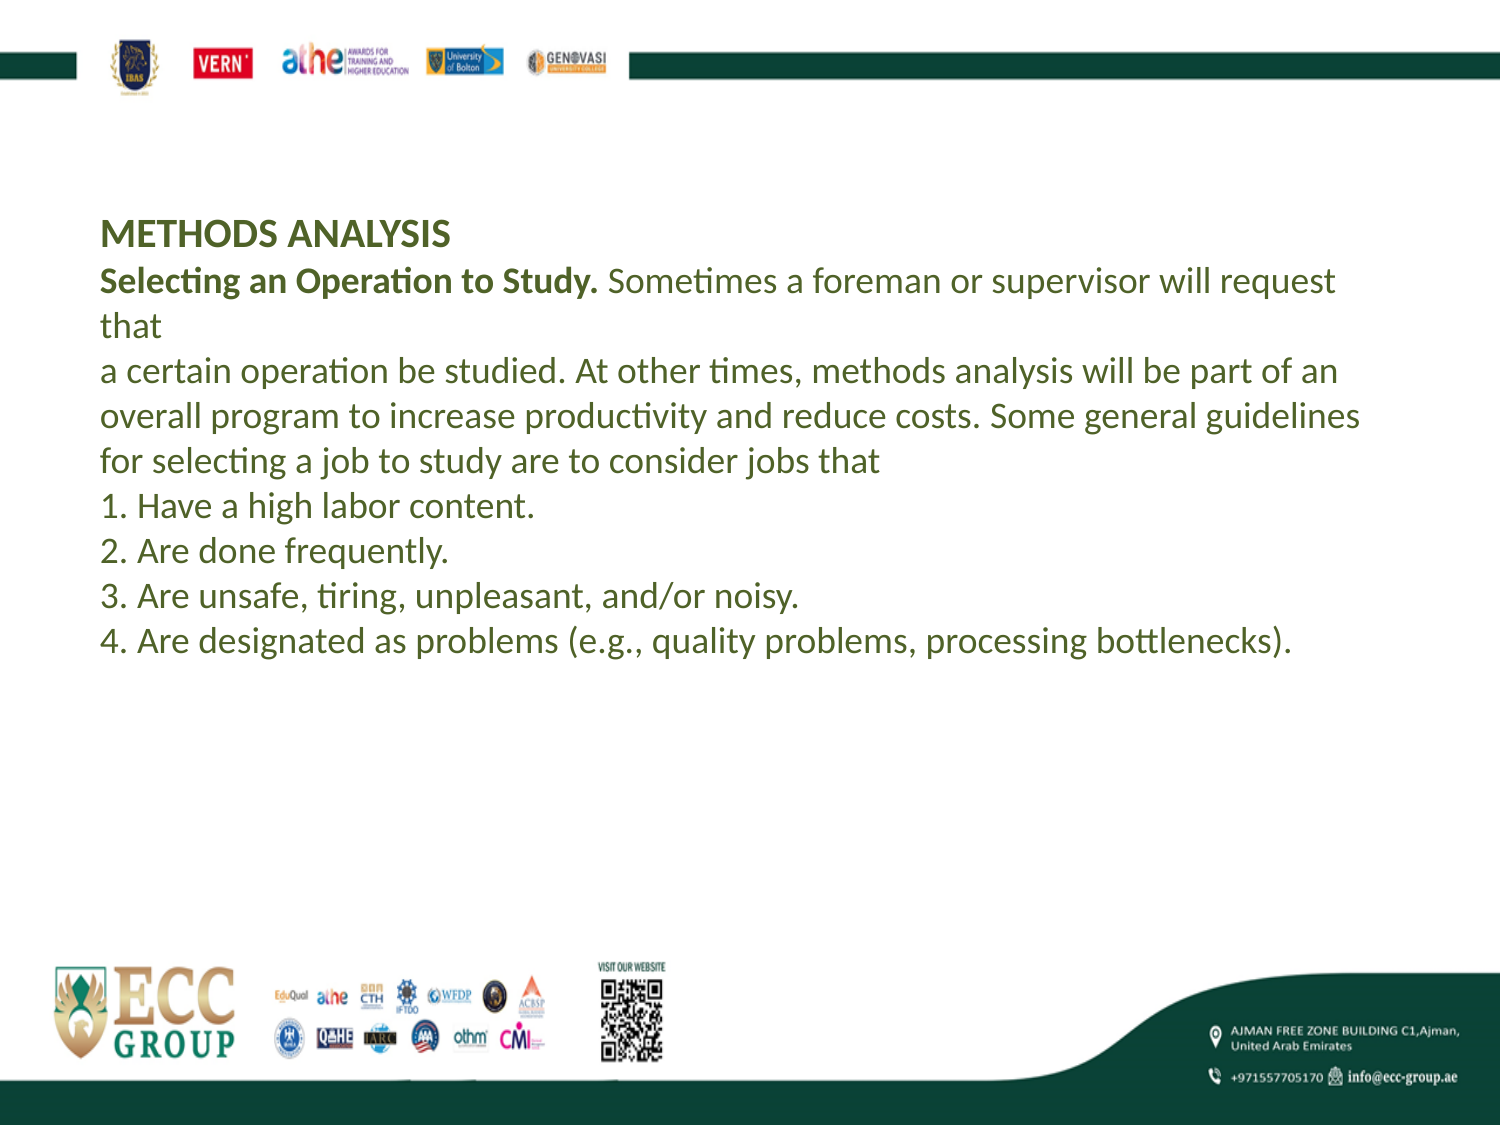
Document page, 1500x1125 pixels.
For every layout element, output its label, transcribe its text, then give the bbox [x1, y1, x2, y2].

text_box METHODS ANALYSIS Selecting an Operation to Study. Sometimes a foreman or supervisor will request that a certain operation be studied. At other times, methods analysis will be part of an overall program to increase productivity and reduce costs. Some general guidelines for selecting a job to study are to consider jobs that 1. Have a high labor content. 2. Are done frequently. 3. Are unsafe, tiring, unpleasant, and/or noisy. 4. Are designated as problems (e.g., quality problems, processing bottlenecks). [99, 200, 1363, 662]
picture [0, 0, 1500, 1125]
